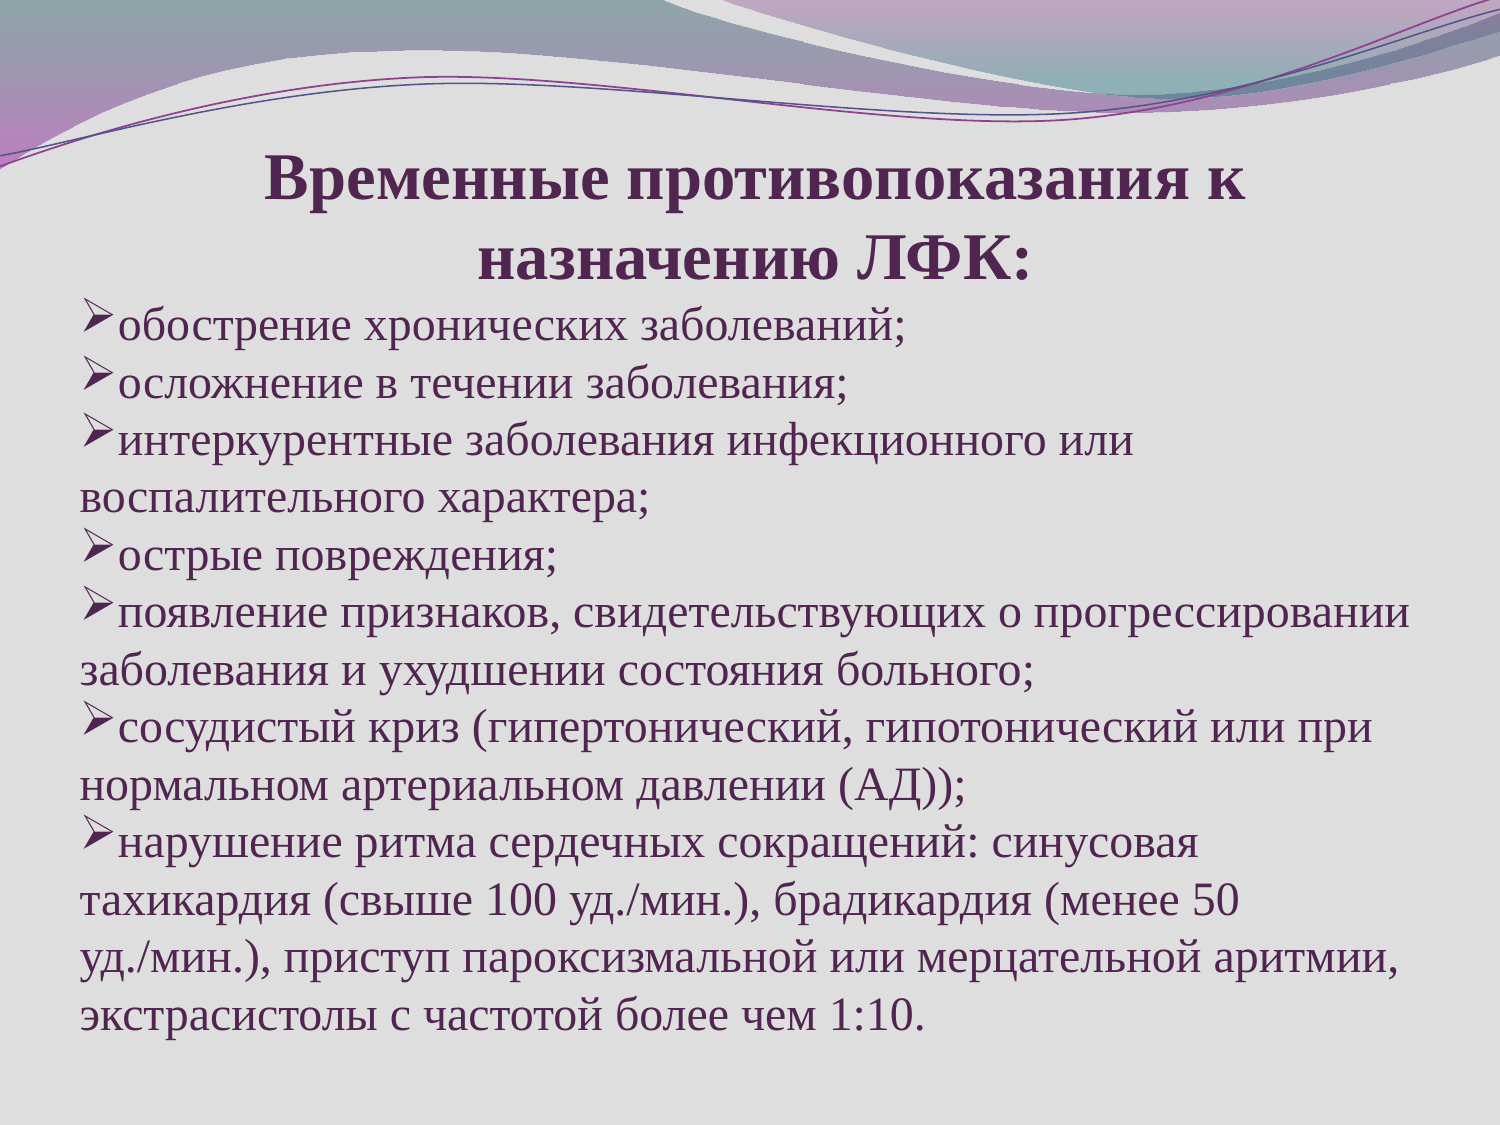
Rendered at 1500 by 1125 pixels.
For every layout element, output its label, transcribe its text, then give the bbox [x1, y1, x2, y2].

text_box Временные противопоказания к назначению ЛФК: обострение хронических заболеваний; осложнение в течении заболевания; интеркурентные заболевания инфекционного или воспалительного характера; острые повреждения; появление признаков, свидетельствующих о прогрессировании заболевания и ухудшении состояния больного; сосудистый криз (гипертонический, гипотонический или при нормальном артериальном давлении (АД)); нарушение ритма сердечных сокращений: синусовая тахикардия (свыше 100 уд./мин.), брадикардия (менее 50 уд./мин.), приступ пароксизмальной или мерцательной аритмии, экстрасистолы с частотой более чем 1:10. [64, 125, 1447, 1048]
